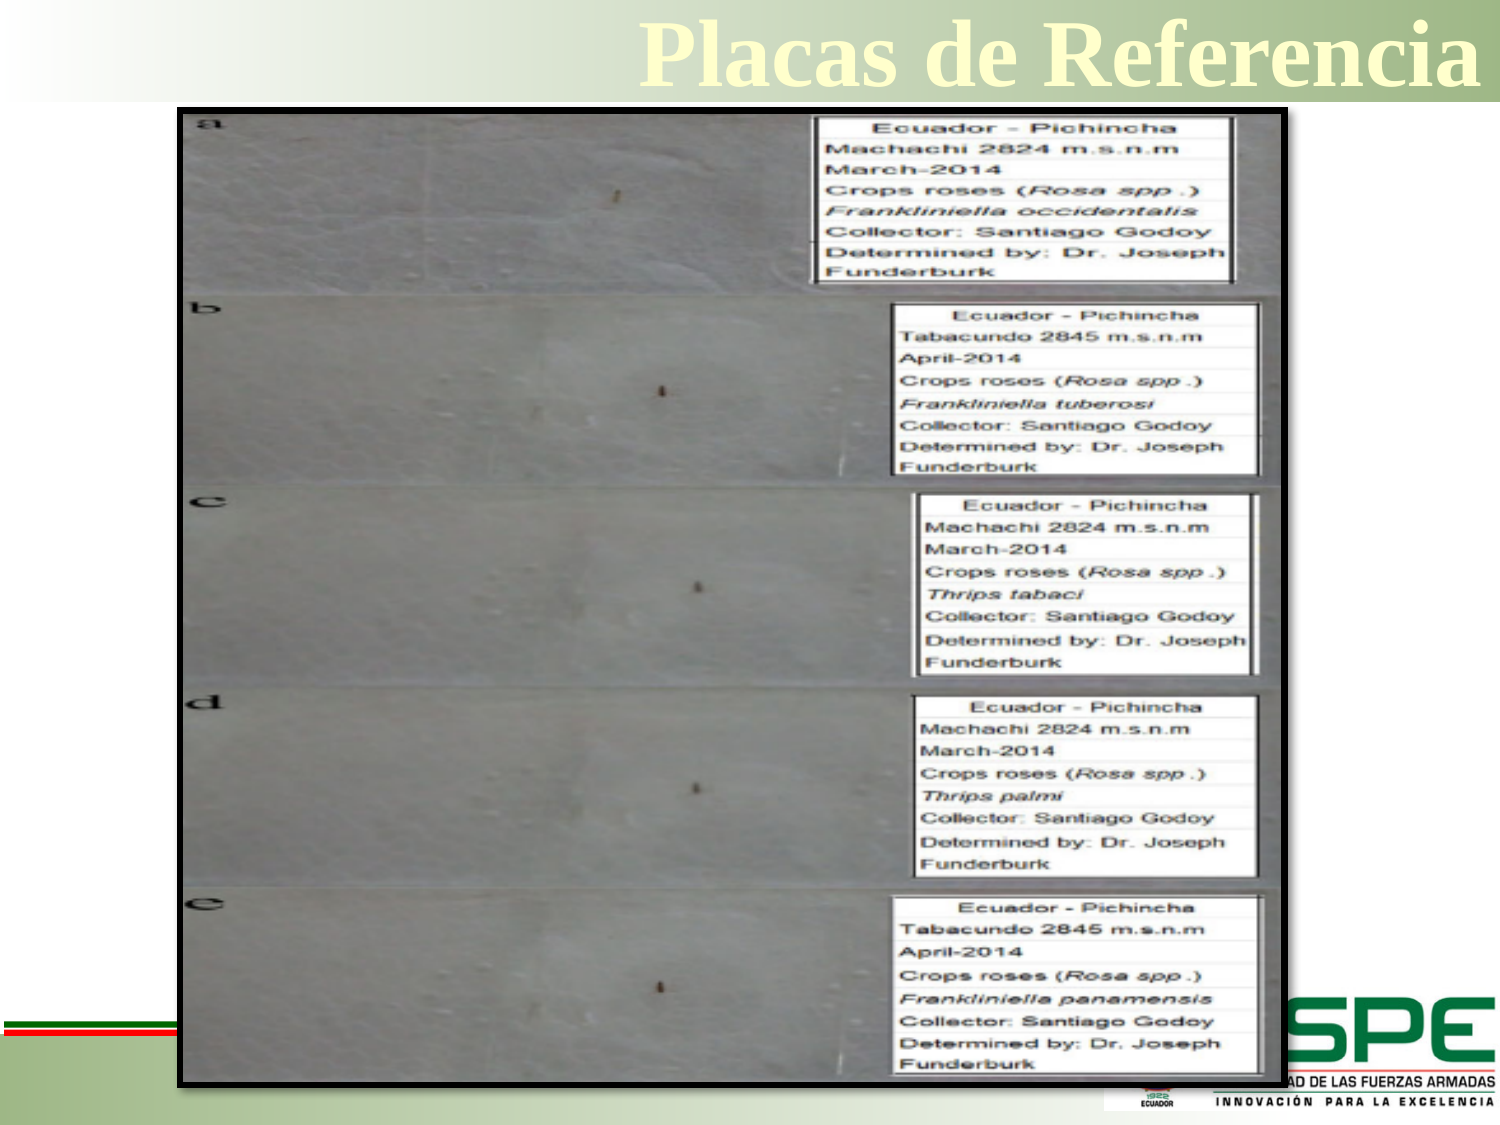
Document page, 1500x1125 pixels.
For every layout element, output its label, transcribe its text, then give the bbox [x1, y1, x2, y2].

picture [182, 113, 1500, 1112]
title Placas de Referencia [147, 0, 1498, 100]
